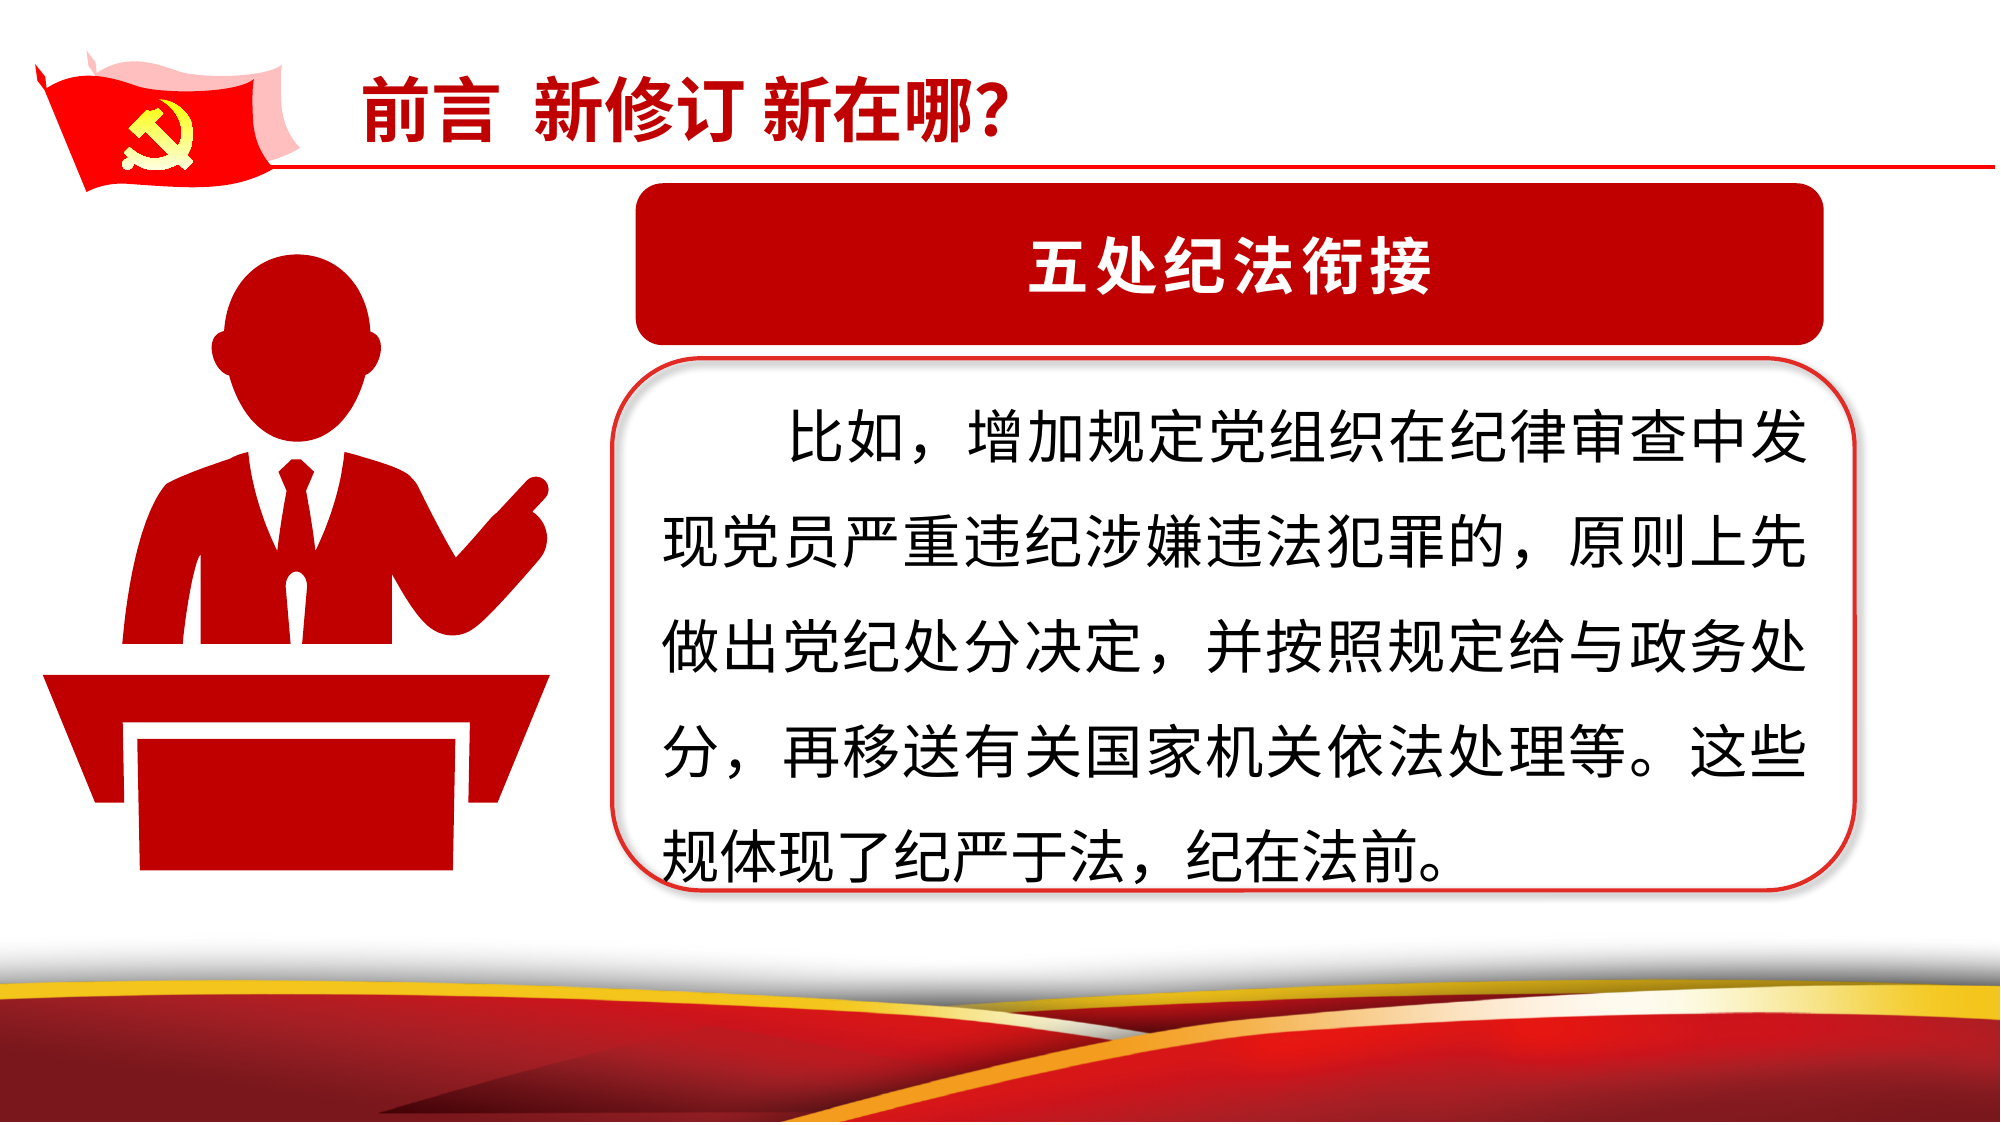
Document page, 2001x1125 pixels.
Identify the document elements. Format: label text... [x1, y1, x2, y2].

text_box 五处纪法衔接 [635, 183, 1824, 346]
text_box [211, 254, 381, 442]
text_box [137, 738, 456, 871]
picture [0, 915, 2000, 1122]
text_box [122, 452, 549, 644]
text_box 比如，增加规定党组织在纪律审查中发现党员严重违纪涉嫌违法犯罪的，原则上先做出党纪处分决定，并按照规定给与政务处分，再移送有关国家机关依法处理等。这些规体现了纪严于法，纪在法前。 [646, 358, 1824, 898]
text_box [1824, 378, 1856, 871]
text_box 前言 新修订 新在哪？ [345, 58, 1061, 159]
text_box [42, 674, 550, 803]
text_box [611, 375, 646, 873]
